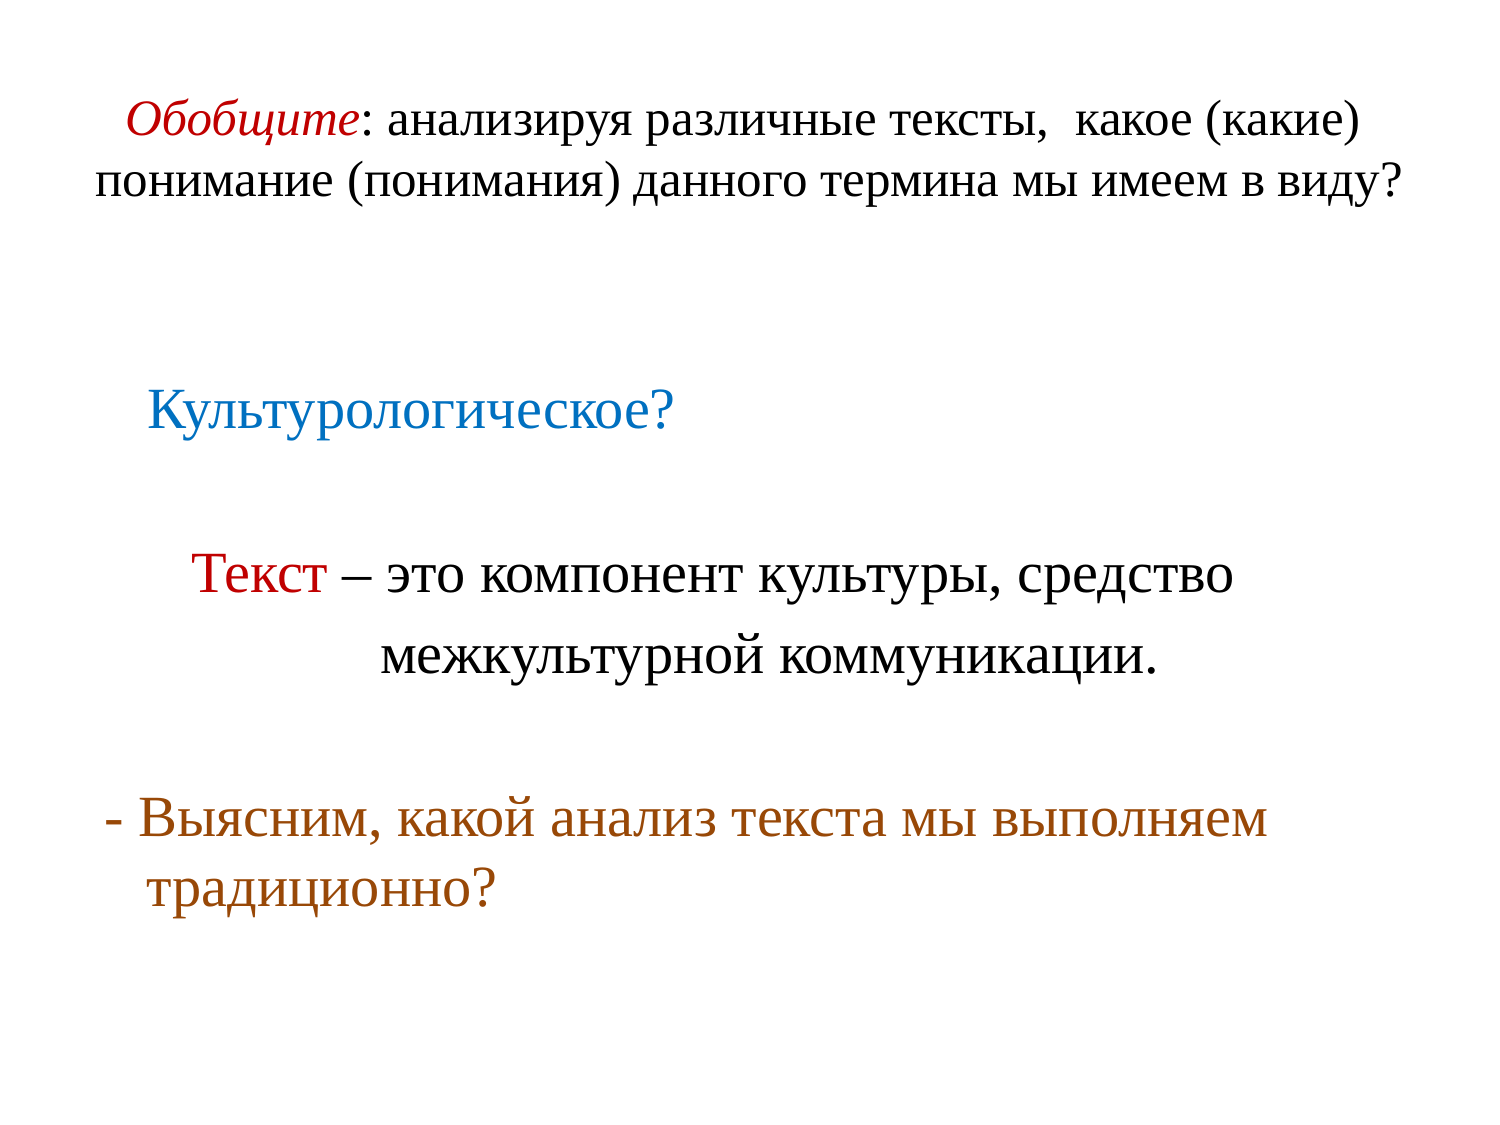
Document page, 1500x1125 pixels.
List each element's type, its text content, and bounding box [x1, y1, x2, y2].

list Культурологическое? Текст – это компонент культуры, средство межкультурной коммуникации. - Выясним, какой анализ текста мы выполняем традиционно? [75, 363, 1425, 1090]
title Обобщите: анализируя различные тексты, какое (какие) понимание (понимания) данного термина мы имеем в виду? [75, 45, 1425, 247]
